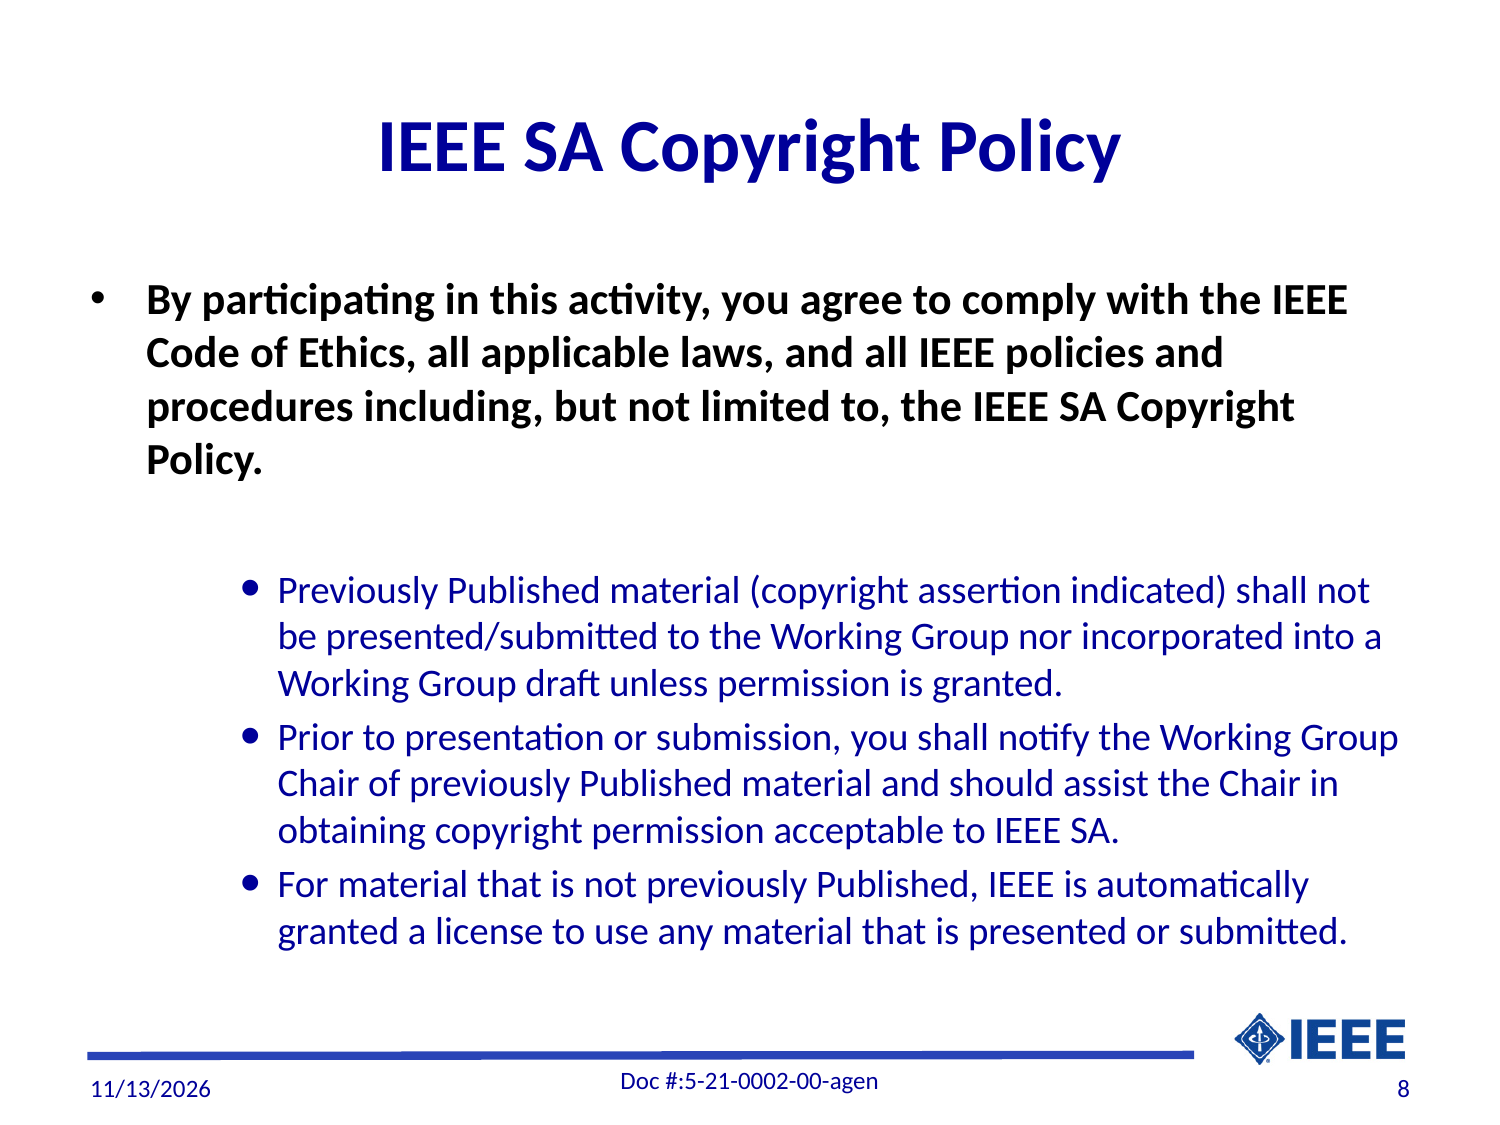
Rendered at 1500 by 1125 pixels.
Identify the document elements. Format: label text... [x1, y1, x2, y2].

list By participating in this activity, you agree to comply with the IEEE Code of Ethics, all applicable laws, and all IEEE policies and procedures including, but not limited to, the IEEE SA Copyright Policy. Previously Published material (copyright assertion indicated) shall not be presented/submitted to the Working Group nor incorporated into a Working Group draft unless permission is granted. Prior to presentation or submission, you shall notify the Working Group Chair of previously Published material and should assist the Chair in obtaining copyright permission acceptable to IEEE SA. For material that is not previously Published, IEEE is automatically granted a license to use any material that is presented or submitted. [75, 262, 1425, 1005]
slide_number 8 [1074, 1057, 1425, 1118]
text_box Doc #:5-21-0002-00-agen [512, 1057, 988, 1118]
title IEEE SA Copyright Policy [75, 74, 1425, 210]
text_box 9/28/21 [75, 1057, 425, 1118]
picture [1231, 1011, 1406, 1057]
